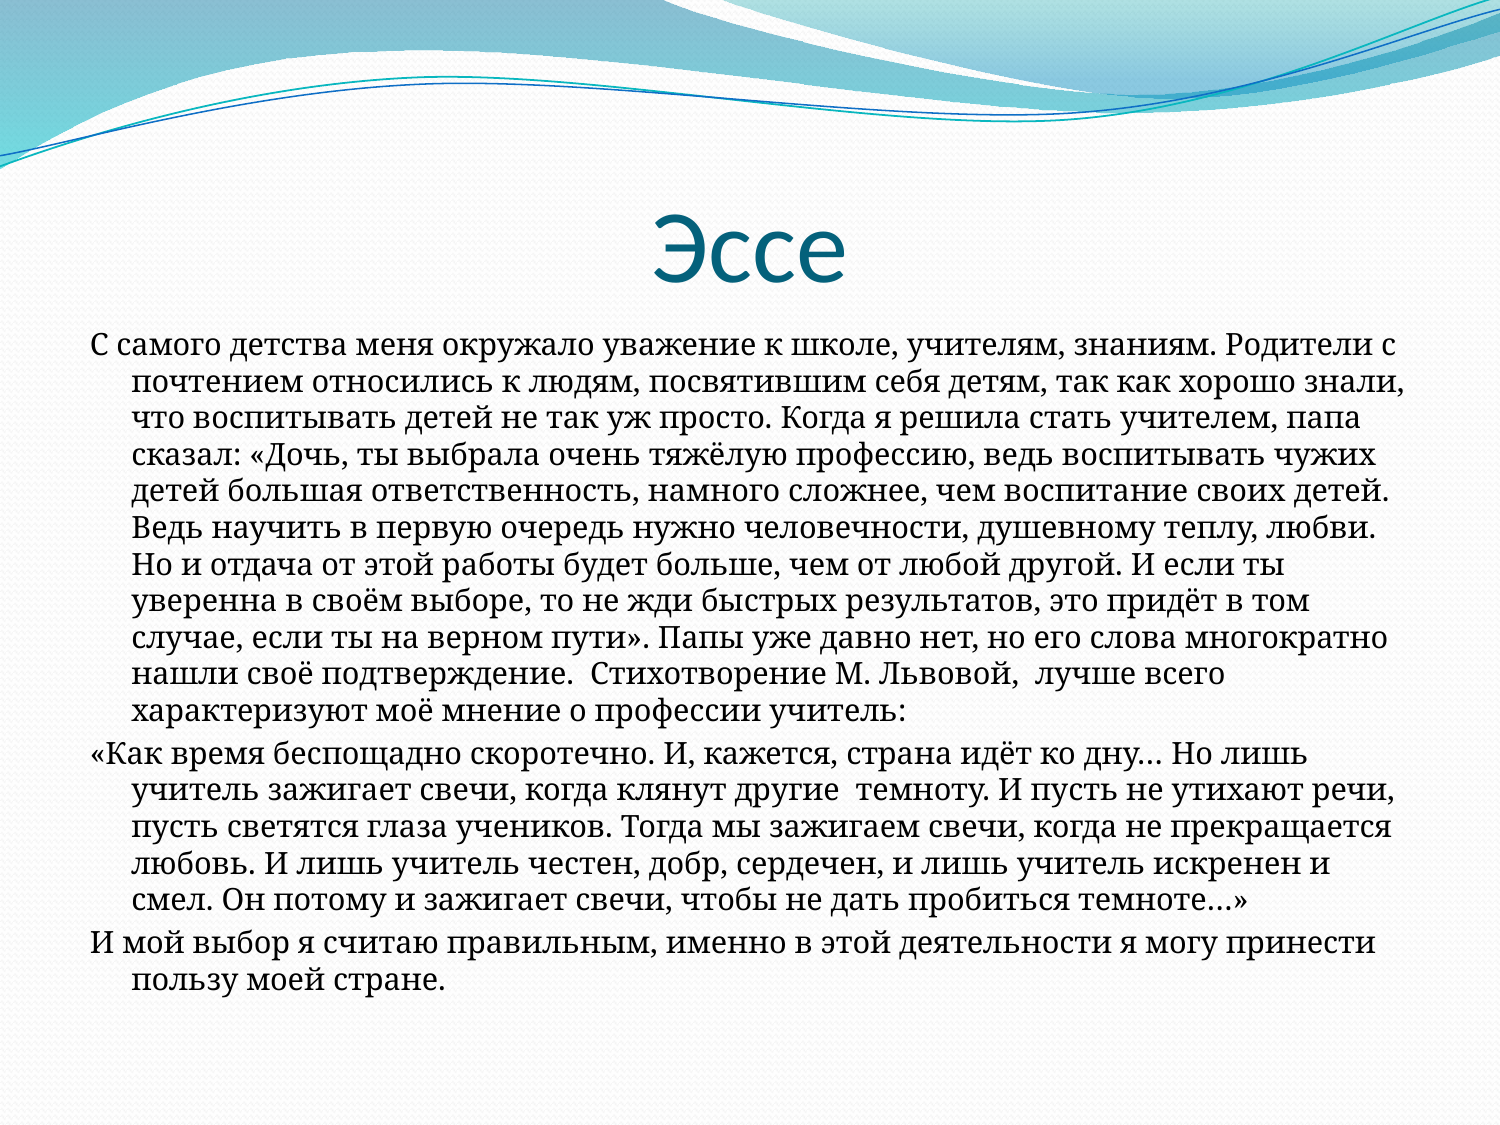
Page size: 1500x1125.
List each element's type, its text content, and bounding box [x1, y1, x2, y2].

list С самого детства меня окружало уважение к школе, учителям, знаниям. Родители с почтением относились к людям, посвятившим себя детям, так как хорошо знали, что воспитывать детей не так уж просто. Когда я решила стать учителем, папа сказал: «Дочь, ты выбрала очень тяжёлую профессию, ведь воспитывать чужих детей большая ответственность, намного сложнее, чем воспитание своих детей. Ведь научить в первую очередь нужно человечности, душевному теплу, любви. Но и отдача от этой работы будет больше, чем от любой другой. И если ты уверенна в своём выборе, то не жди быстрых результатов, это придёт в том случае, если ты на верном пути». Папы уже давно нет, но его слова многократно нашли своё подтверждение. Стихотворение М. Львовой, лучше всего характеризуют моё мнение о профессии учитель: «Как время беспощадно скоротечно. И, кажется, страна идёт ко дну… Но лишь учитель зажигает свечи, когда клянут другие темноту. И пусть не утихают речи, пусть светятся глаза учеников. Тогда мы зажигаем свечи, когда не прекращается любовь. И лишь учитель честен, добр, сердечен, и лишь учитель искренен и смел. Он потому и зажигает свечи, чтобы не дать пробиться темноте…» И мой выбор я считаю правильным, именно в этой деятельности я могу принести пользу моей стране. [75, 317, 1425, 1038]
title Эссе [75, 115, 1425, 303]
